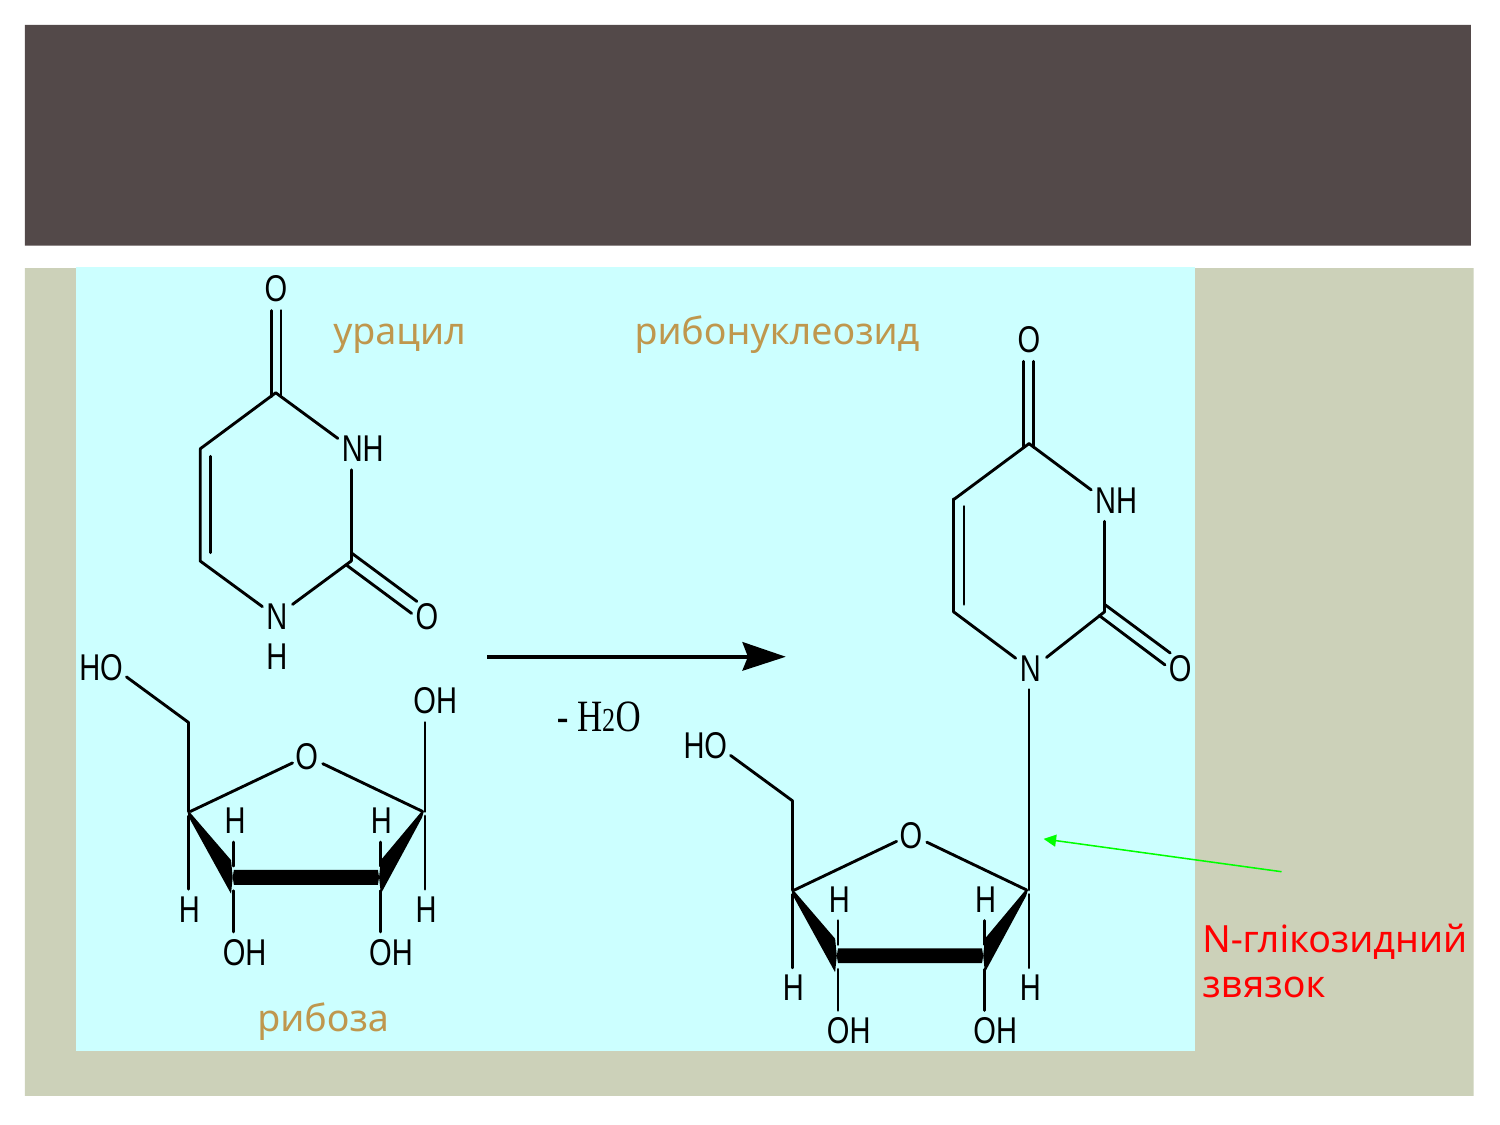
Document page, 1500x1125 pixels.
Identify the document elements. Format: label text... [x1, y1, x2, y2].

text_box N-глікозидний звязок [1286, 907, 1500, 1013]
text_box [76, 266, 1282, 1070]
